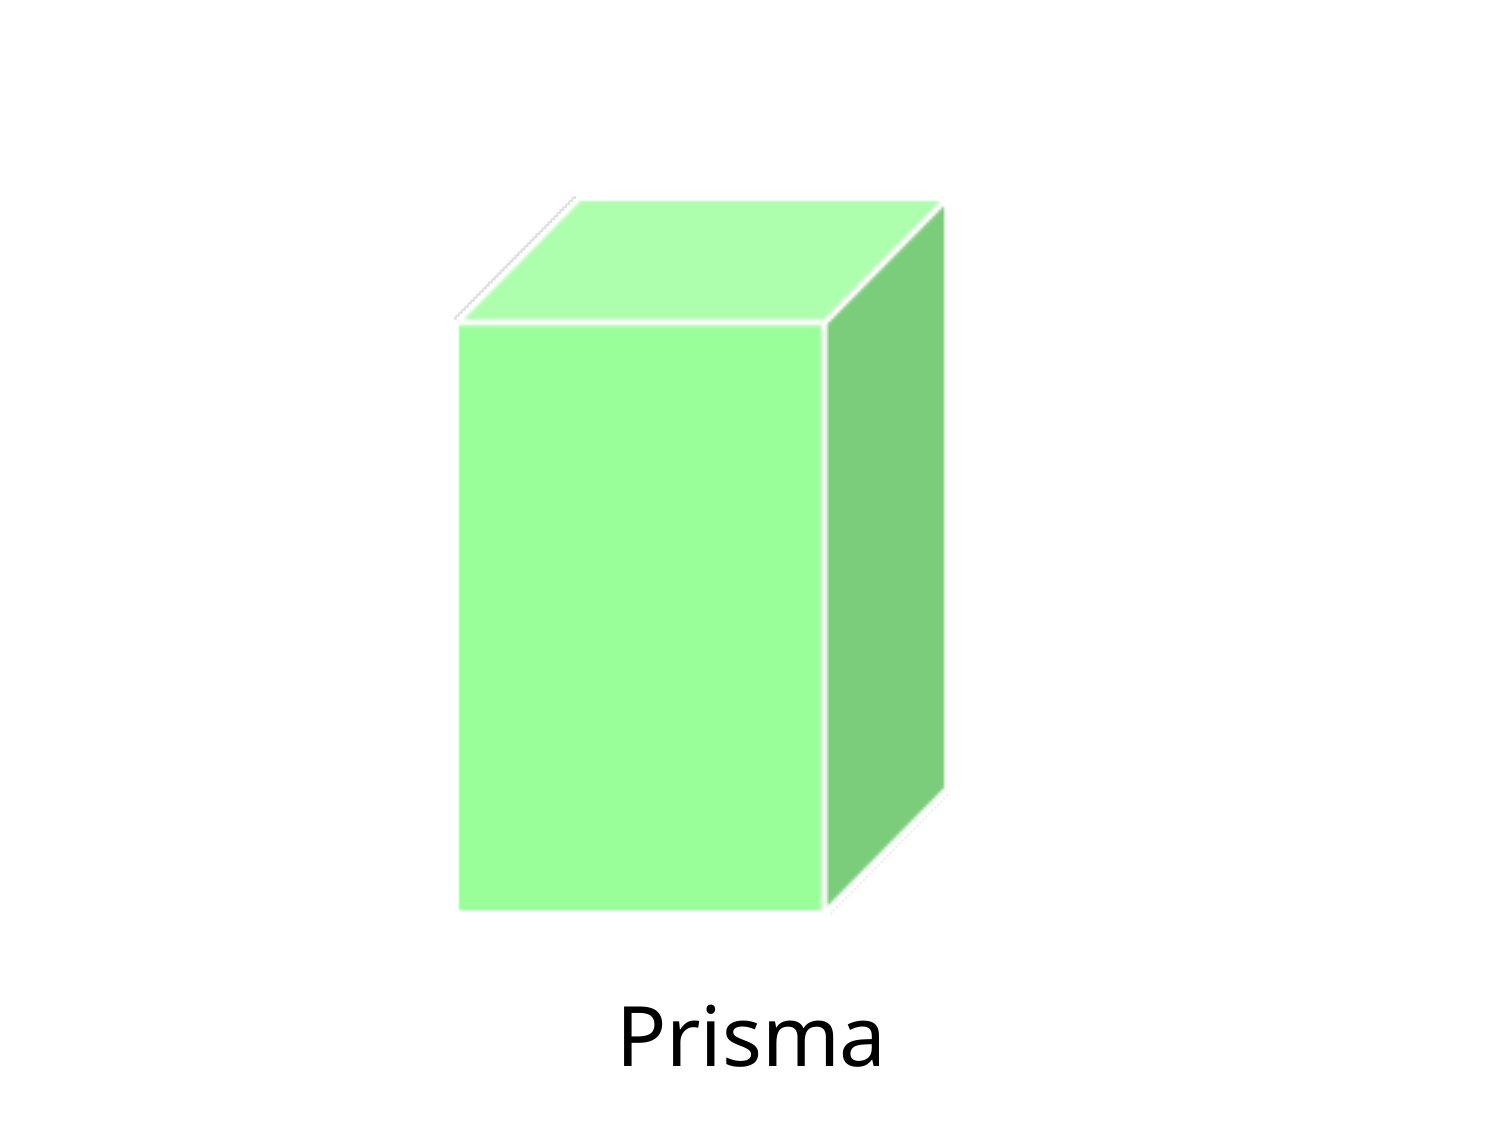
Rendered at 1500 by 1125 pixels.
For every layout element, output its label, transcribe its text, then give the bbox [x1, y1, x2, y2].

text_box Prisma [194, 975, 1330, 1091]
picture [454, 196, 951, 918]
